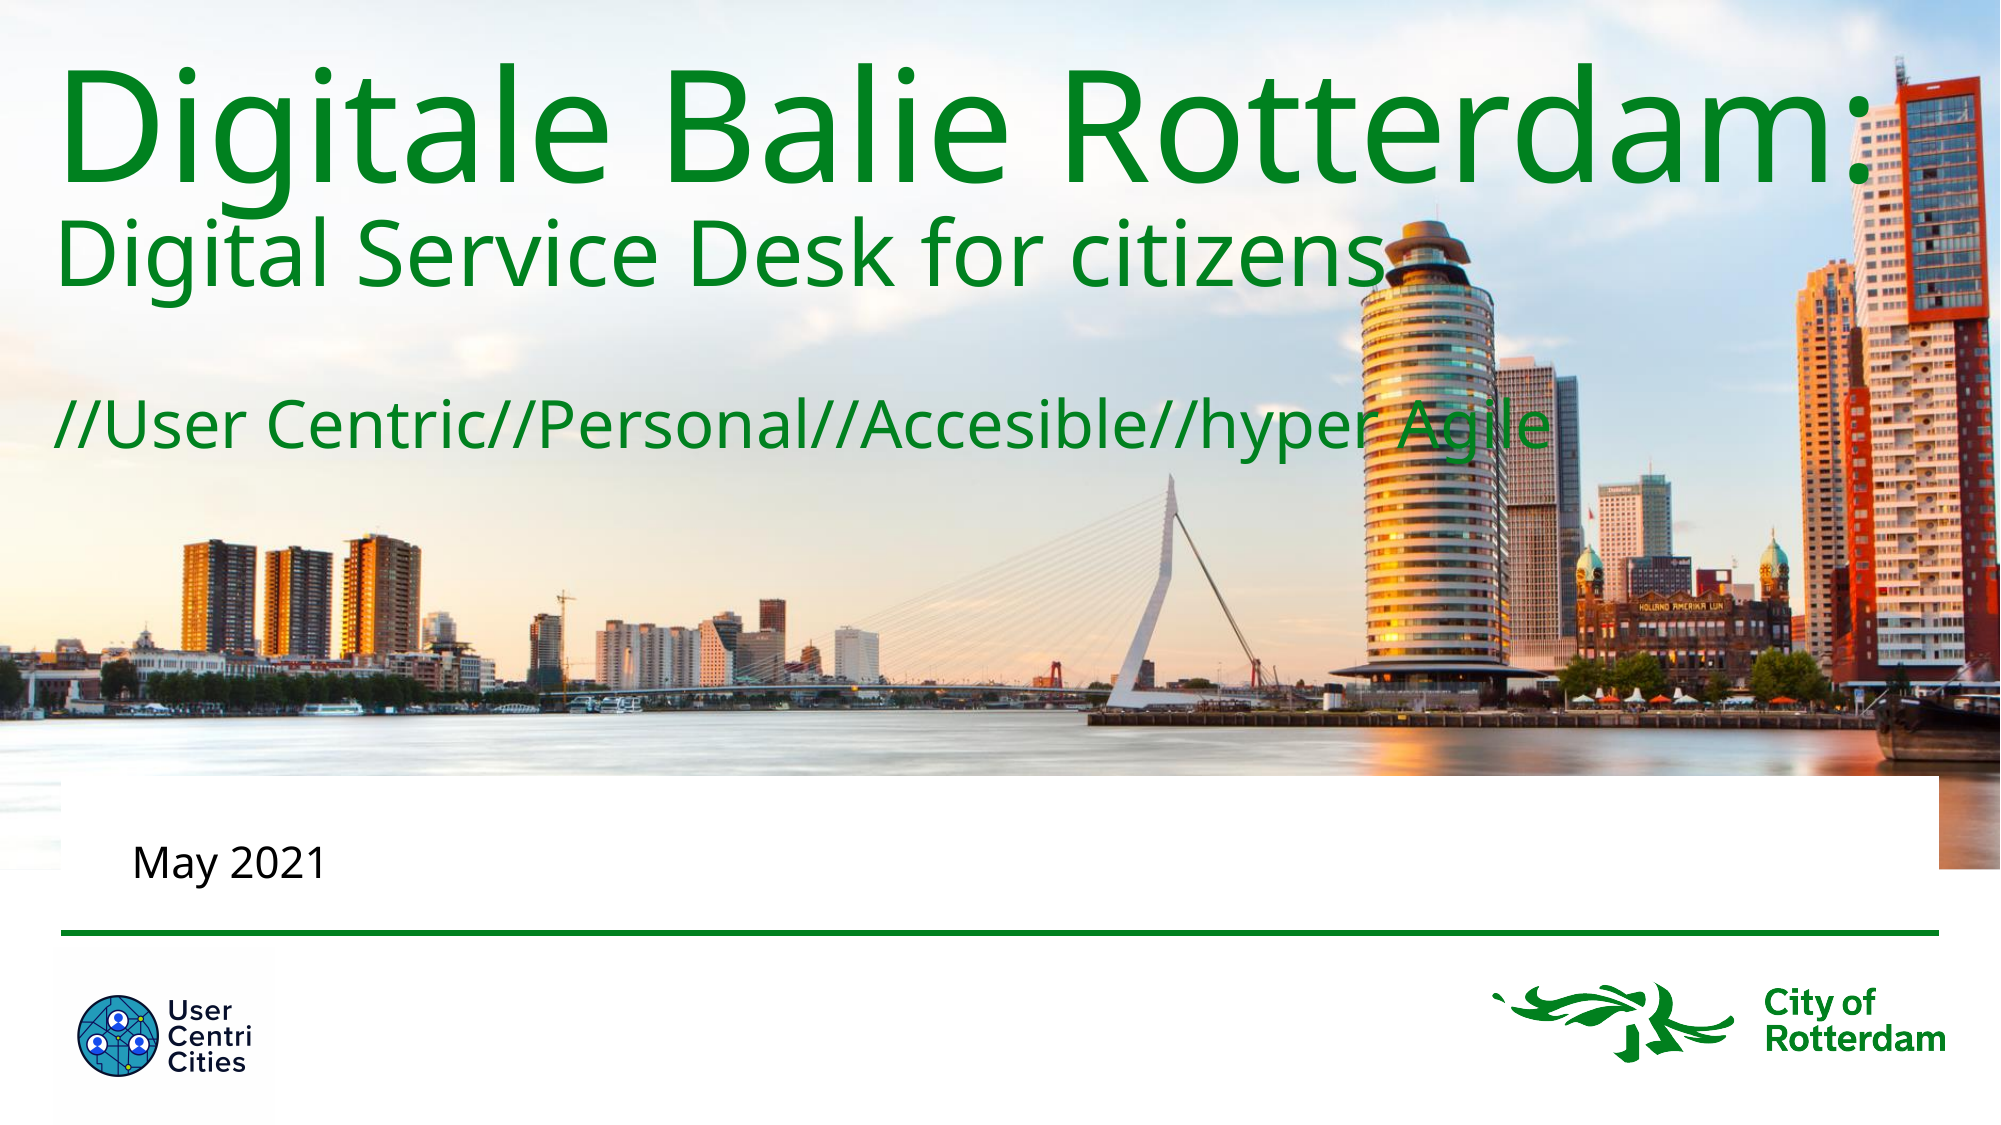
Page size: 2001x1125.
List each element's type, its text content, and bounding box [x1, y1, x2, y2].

subtitle May 2021 [131, 870, 1869, 884]
picture [53, 947, 275, 1125]
picture [0, 0, 2000, 870]
picture [1492, 981, 1945, 1063]
